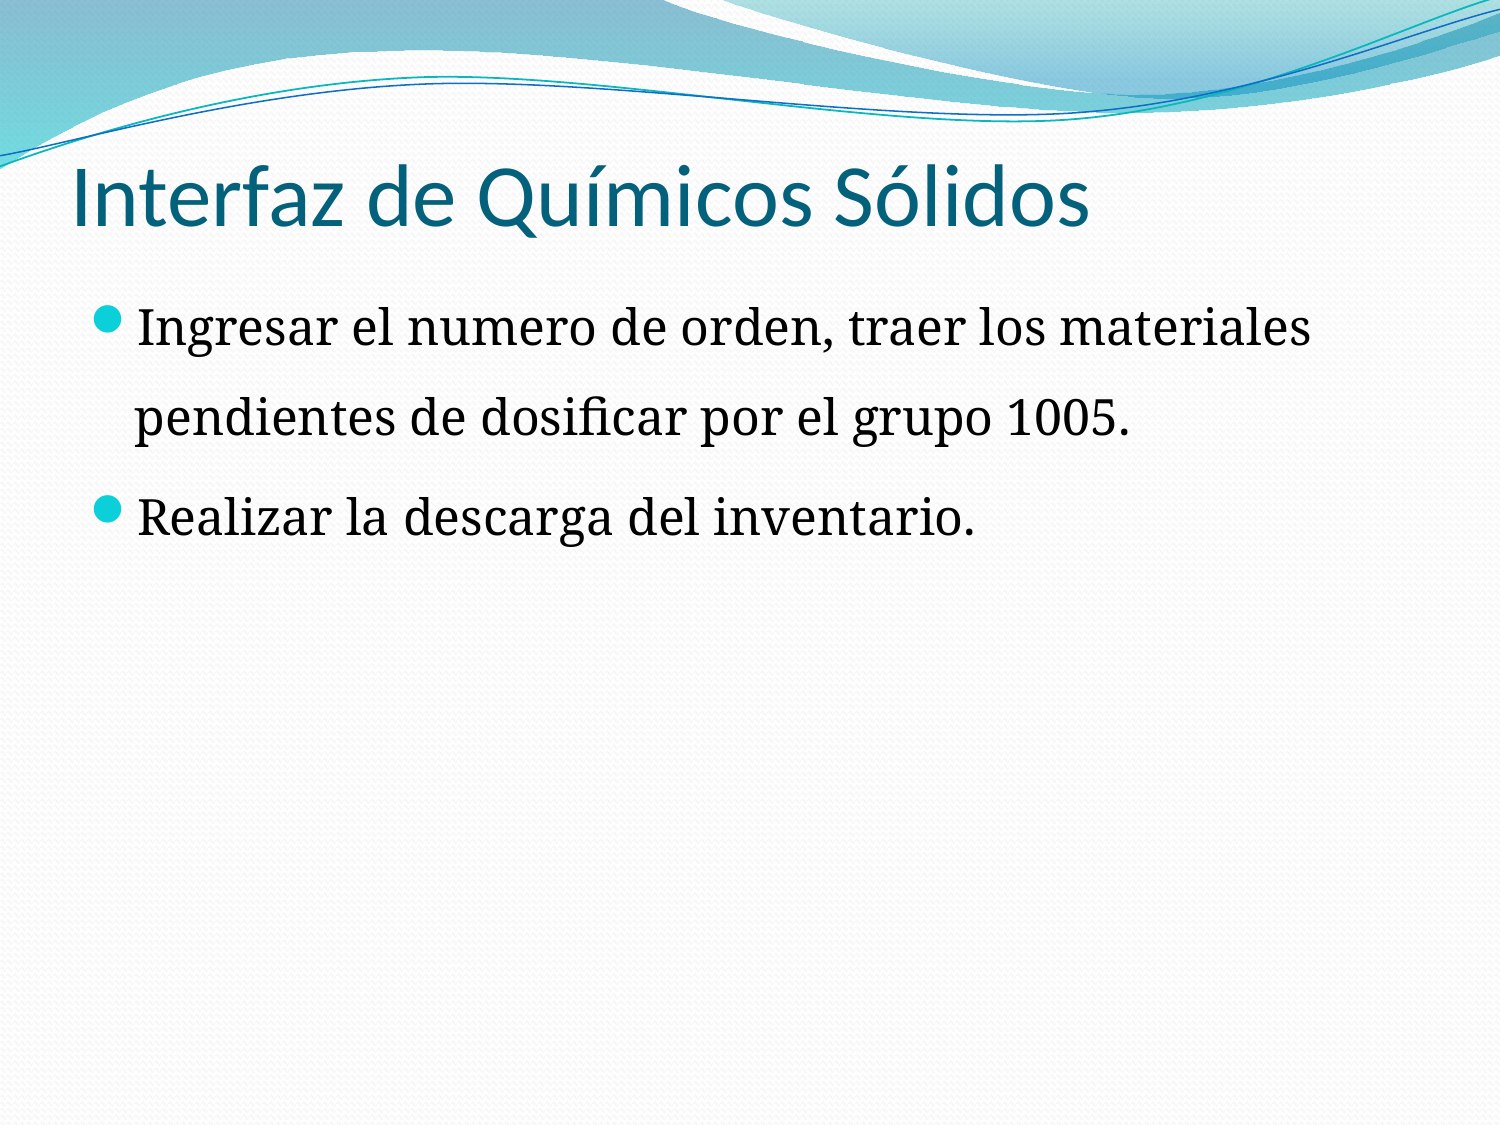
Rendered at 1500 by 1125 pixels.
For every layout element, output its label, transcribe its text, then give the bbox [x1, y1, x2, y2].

list Ingresar el numero de orden, traer los materiales pendientes de dosificar por el grupo 1005. Realizar la descarga del inventario. [75, 257, 1425, 1038]
title Interfaz de Químicos Sólidos [70, 128, 1114, 245]
